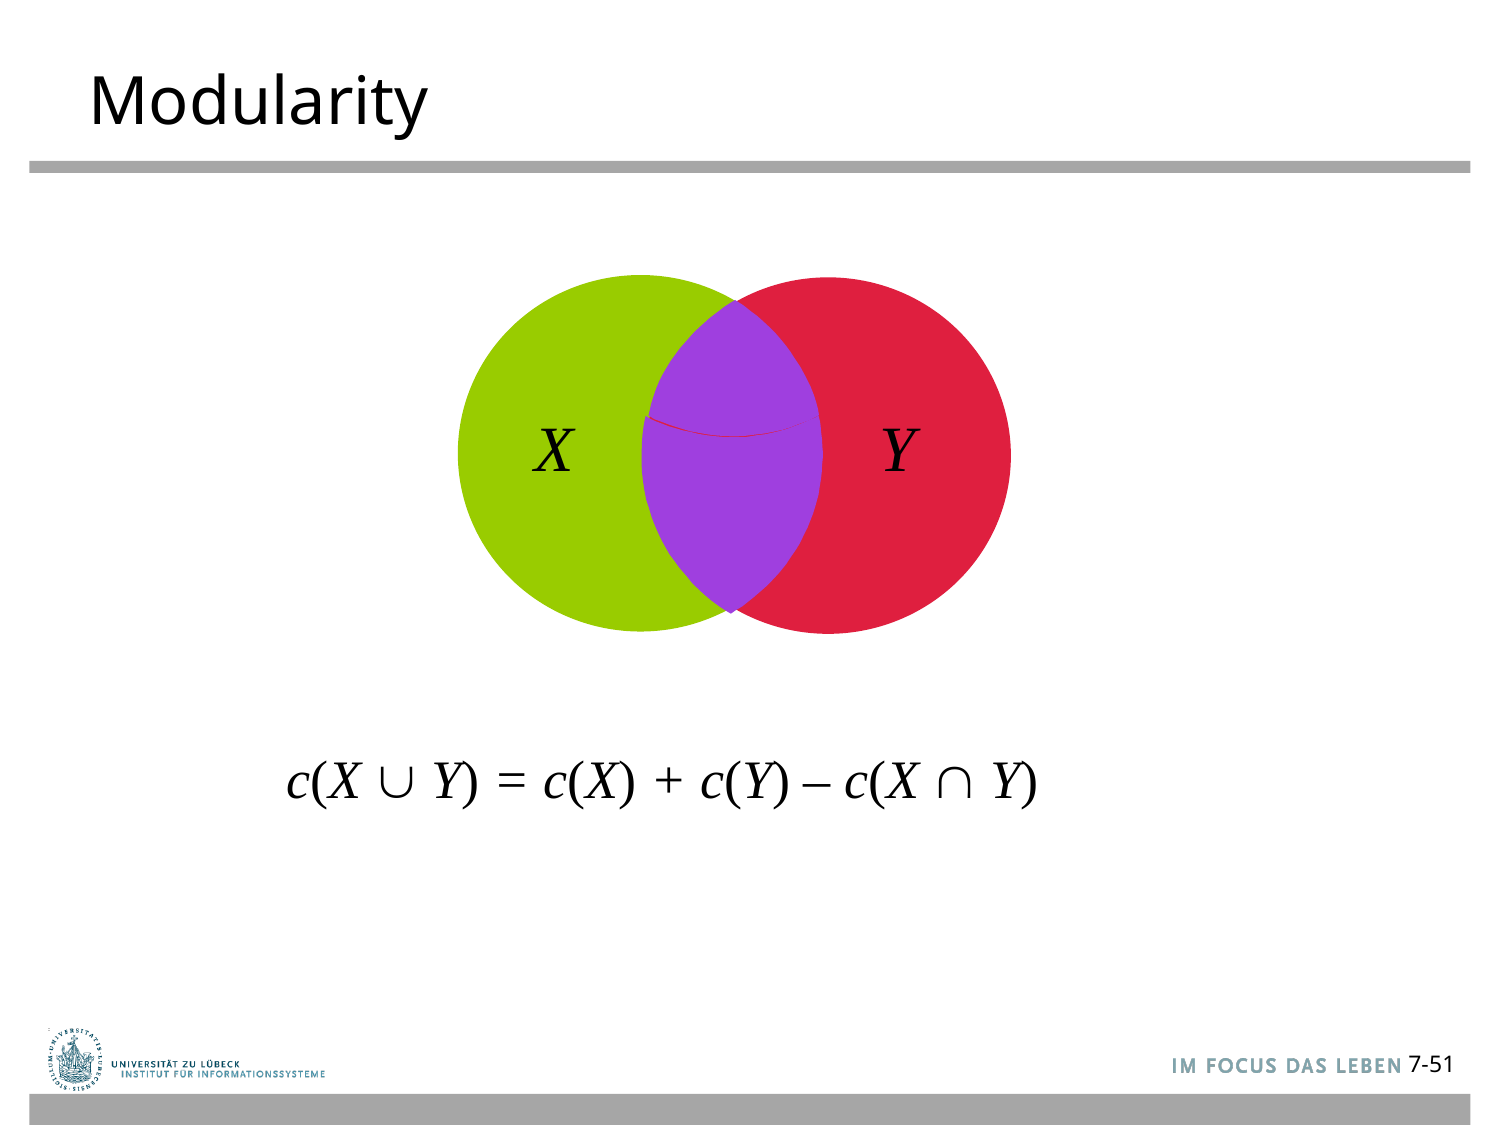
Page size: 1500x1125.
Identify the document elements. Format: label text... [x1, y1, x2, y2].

text_box Y [868, 413, 927, 489]
title Modularity [75, 37, 656, 159]
text_box [641, 415, 823, 614]
text_box [457, 275, 734, 632]
text_box X [524, 413, 586, 489]
slide_number 7-51 [1305, 1050, 1471, 1083]
picture [1173, 1058, 1305, 1073]
list c(X È Y) = c(X) + c(Y) – c(X Ç Y) [272, 737, 1276, 866]
text_box [648, 299, 819, 437]
text_box [737, 277, 1011, 634]
